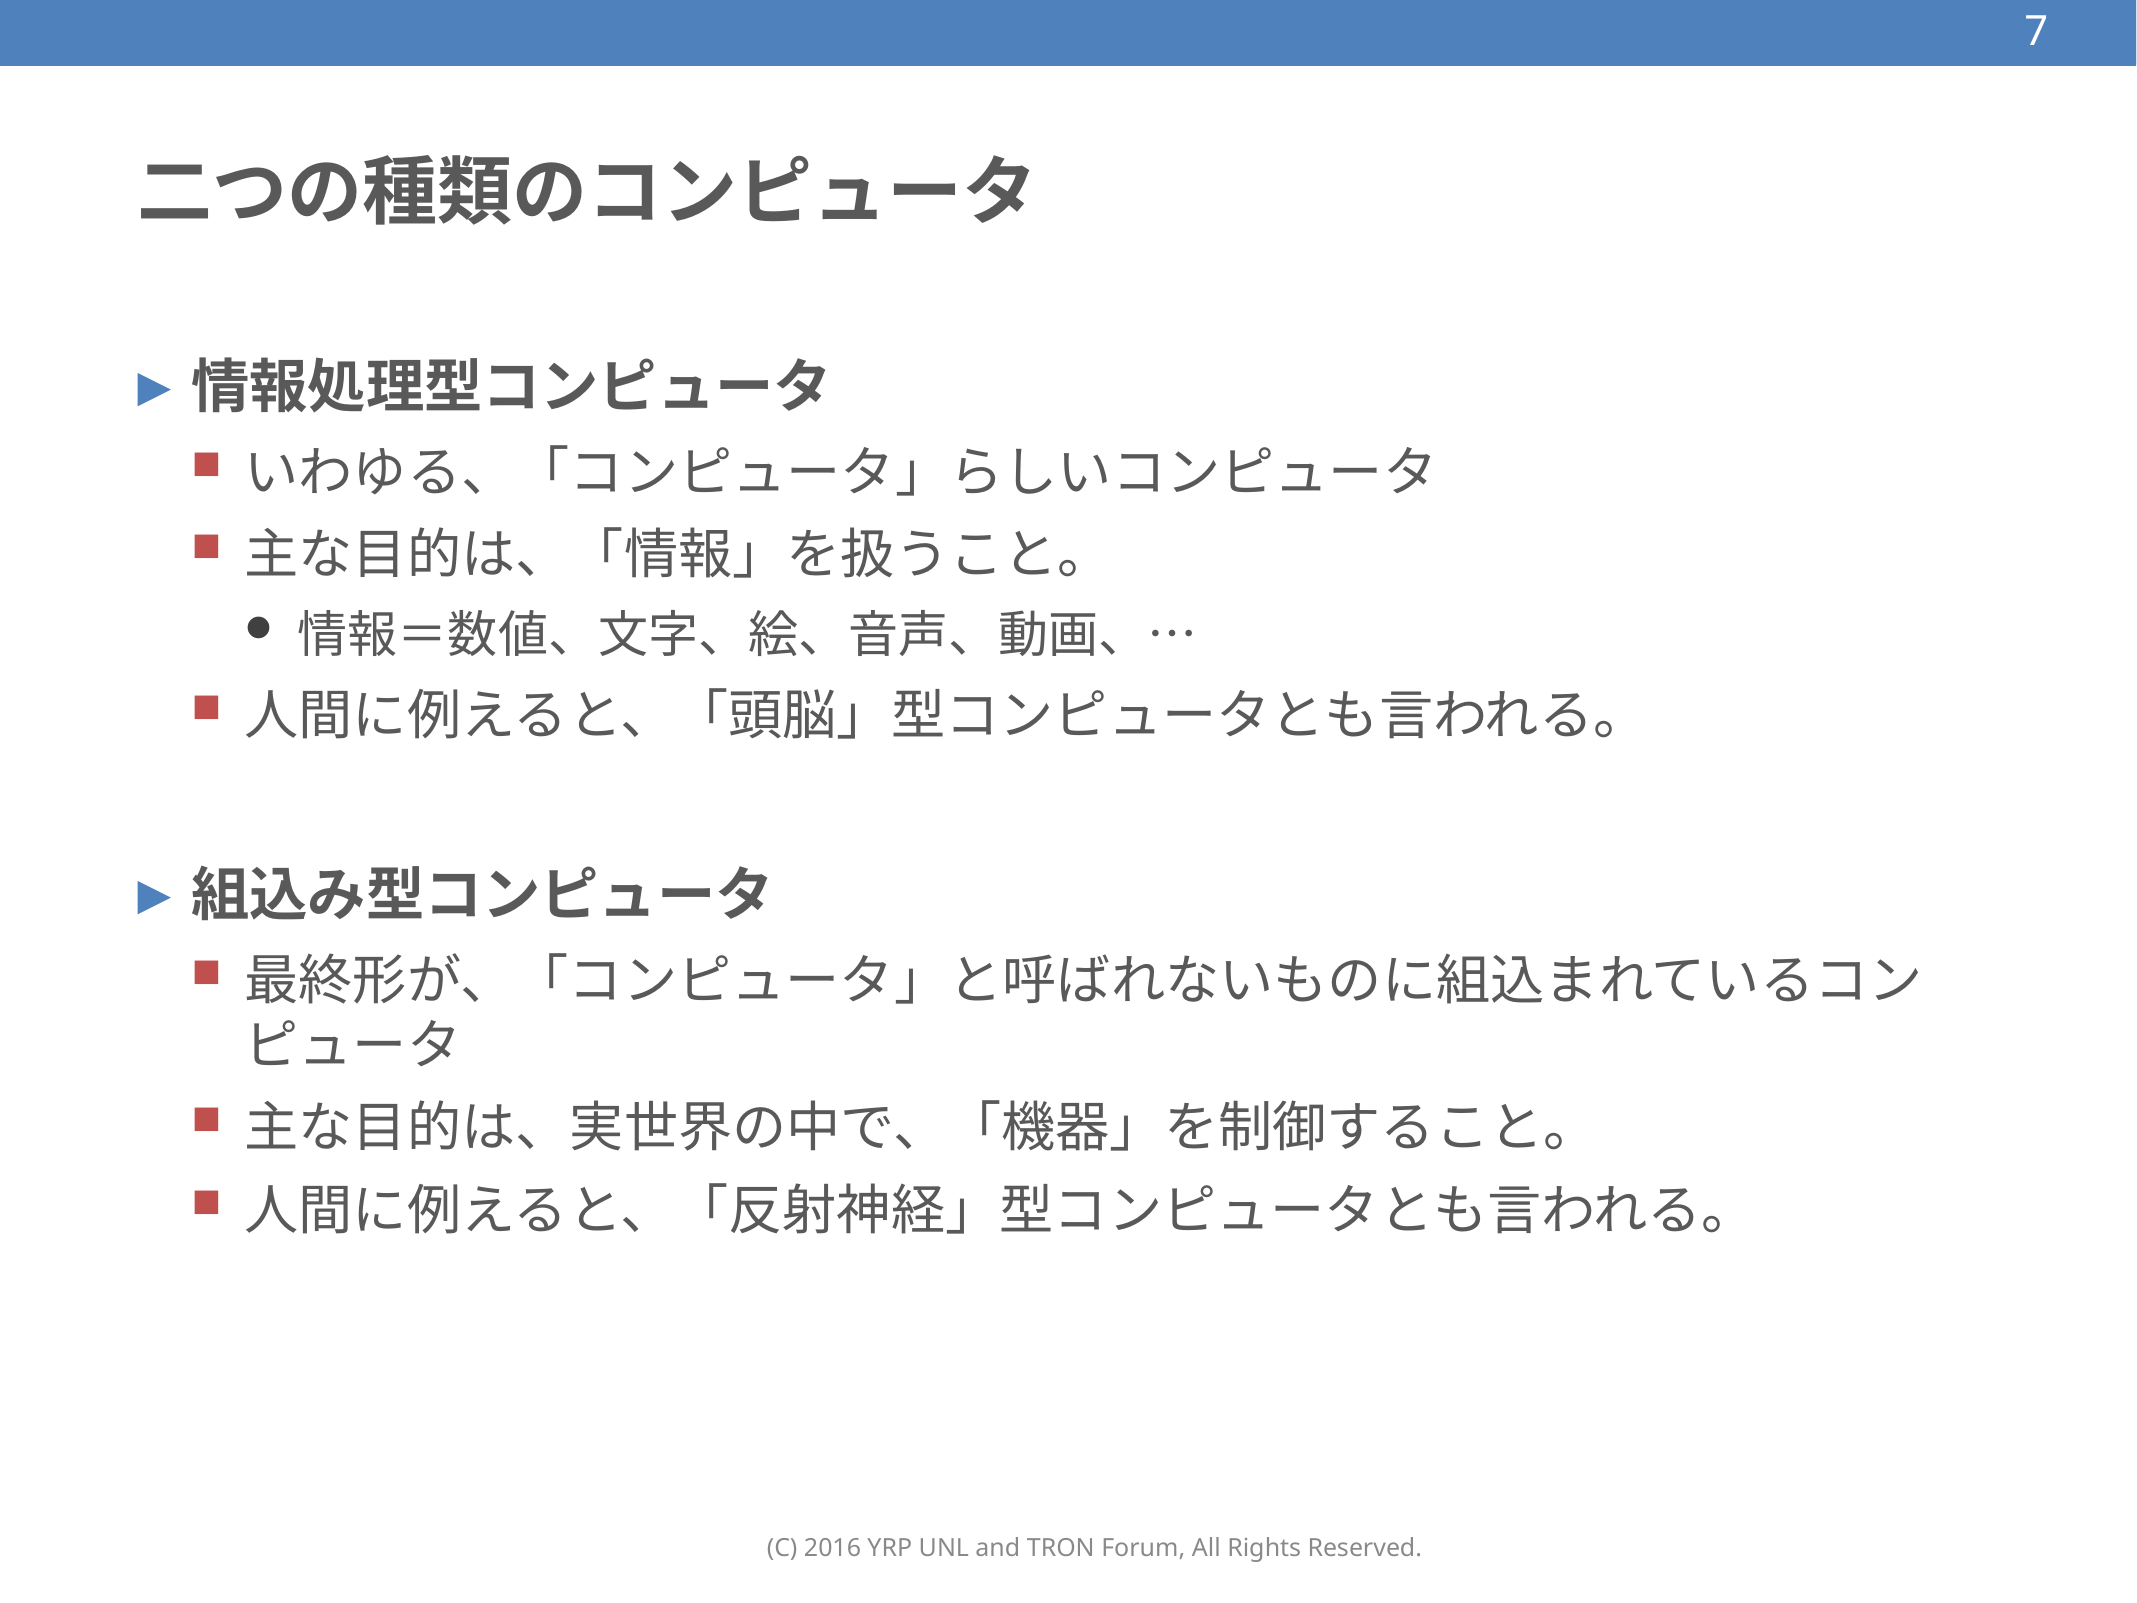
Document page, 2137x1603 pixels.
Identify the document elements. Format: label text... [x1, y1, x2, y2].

slide_number 7 [1940, 0, 2070, 64]
list 情報処理型コンピュータ いわゆる、「コンピュータ」らしいコンピュータ 主な目的は、「情報」を扱うこと。 情報＝数値、文字、絵、音声、動画、… 人間に例えると、「頭脳」型コンピュータとも言われる。 組込み型コンピュータ 最終形が、「コンピュータ」と呼ばれないものに組込まれているコンピュータ 主な目的は、実世界の中で、「機器」を制御すること。 人間に例えると、「反射神経」型コンピュータとも言われる。 [116, 338, 2073, 1432]
title 二つの種類のコンピュータ [116, 113, 2073, 264]
footer (C) 2016 YRP UNL and TRON Forum, All Rights Reserved. [117, 1517, 2073, 1577]
